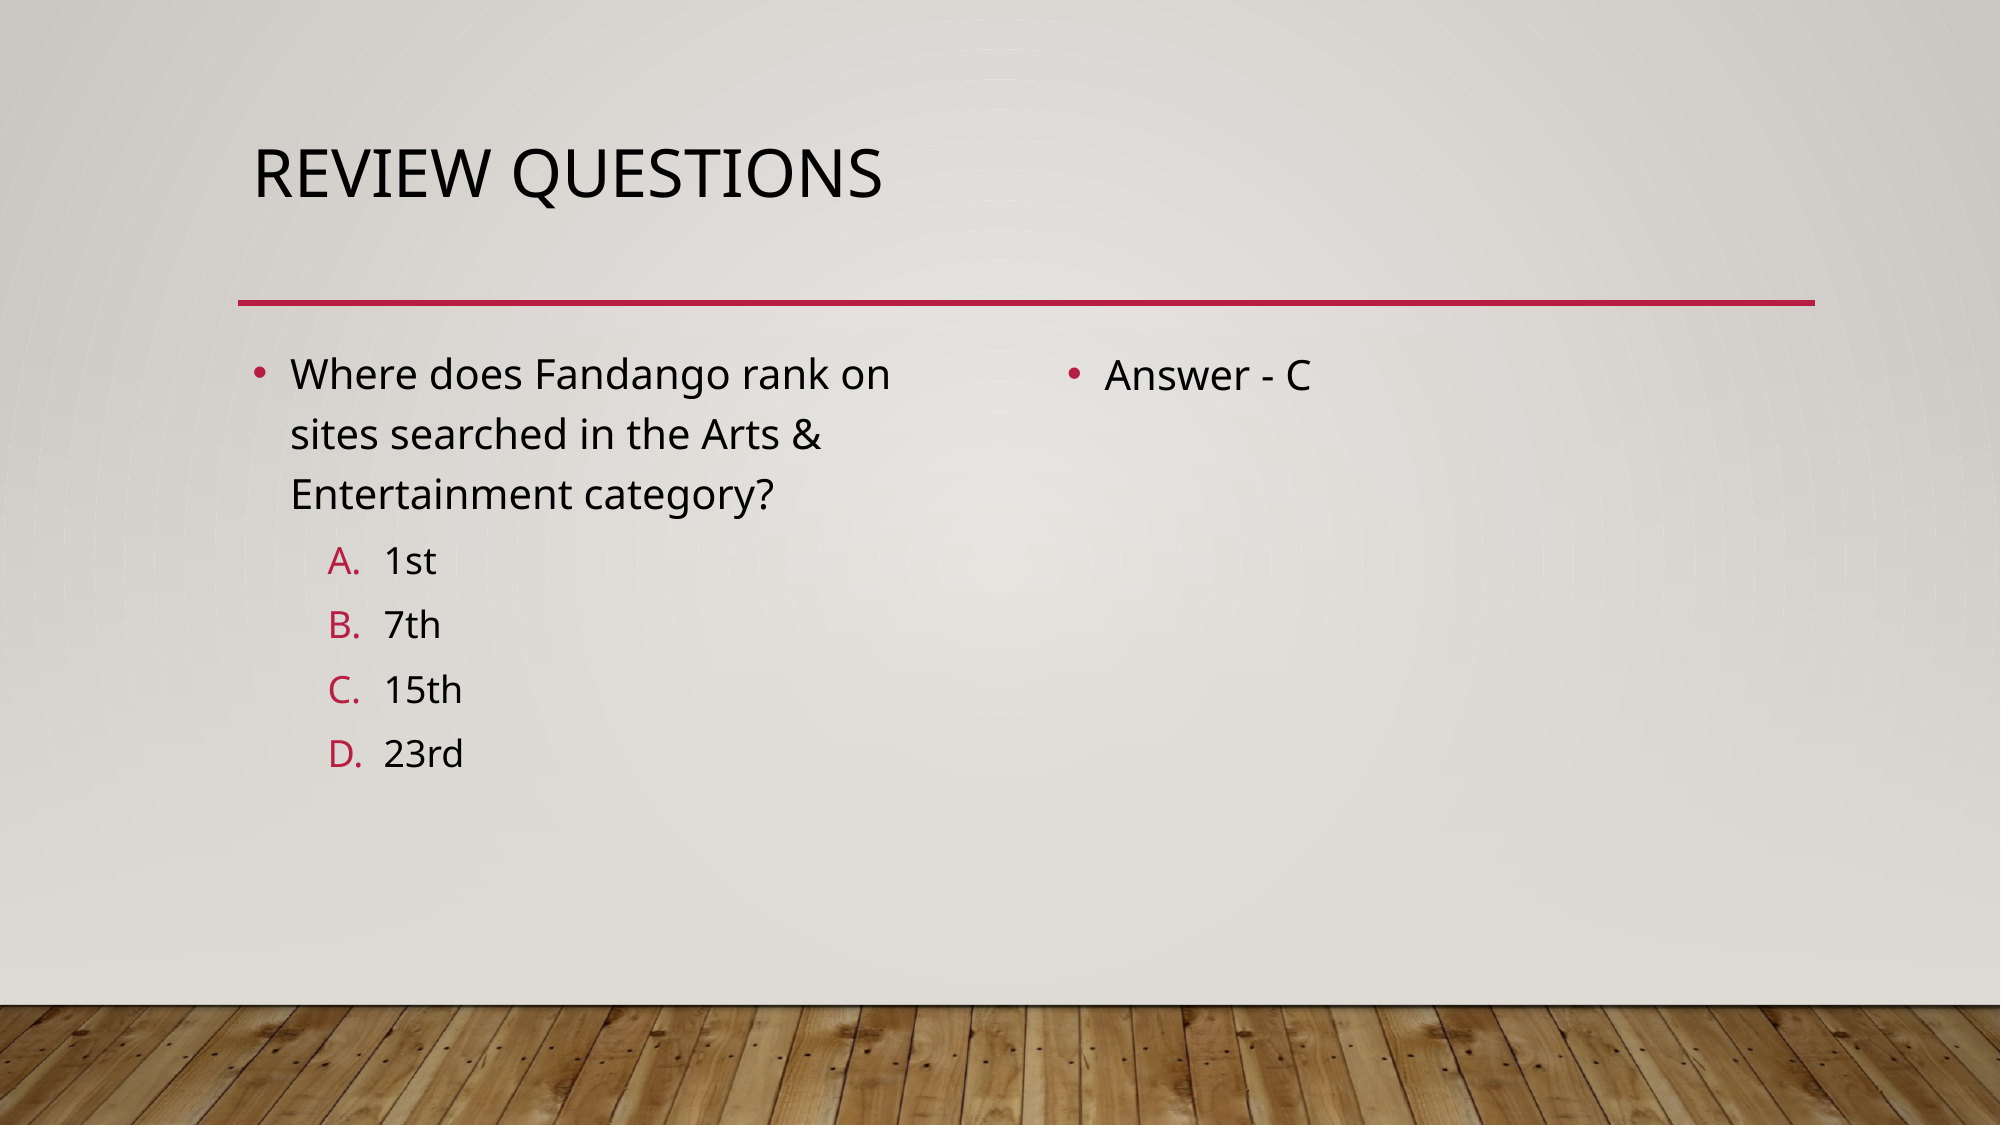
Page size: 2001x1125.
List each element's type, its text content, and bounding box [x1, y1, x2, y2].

title Review Questions [237, 132, 1814, 306]
list Answer - C [1052, 330, 1815, 896]
picture [0, 1005, 2000, 1125]
list Where does Fandango rank on sites searched in the Arts & Entertainment category? 1st 7th 15th 23rd [237, 329, 1000, 896]
